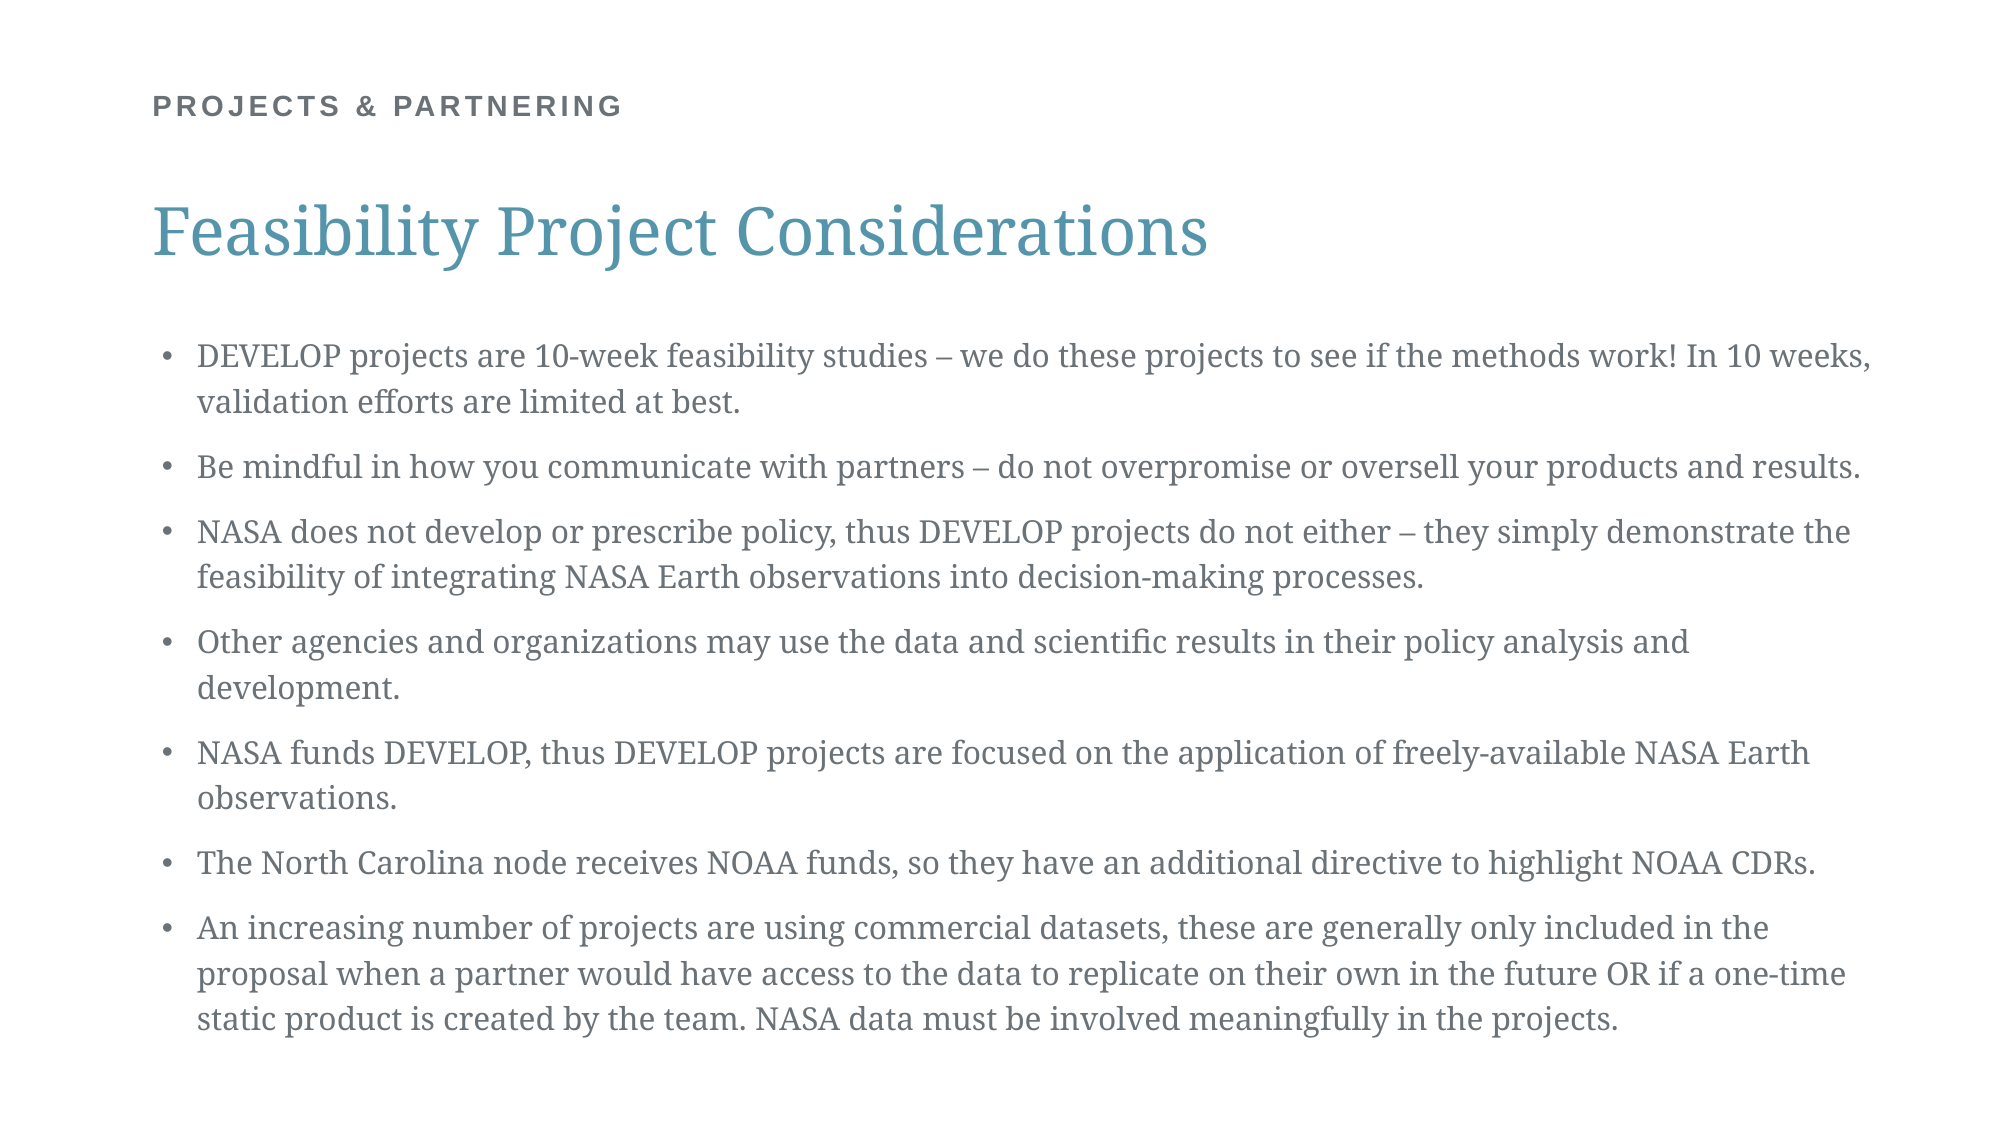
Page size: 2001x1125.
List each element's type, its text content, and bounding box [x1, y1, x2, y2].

list Feasibility Project Considerations [137, 161, 1895, 296]
title PROJECTS & PARTNERING [137, 59, 1863, 154]
text_box DEVELOP projects are 10-week feasibility studies – we do these projects to see if the methods work! In 10 weeks, validation efforts are limited at best. Be mindful in how you communicate with partners – do not overpromise or oversell your products and results. NASA does not develop or prescribe policy, thus DEVELOP projects do not either – they simply demonstrate the feasibility of integrating NASA Earth observations into decision-making processes. Other agencies and organizations may use the data and scientific results in their policy analysis and development. NASA funds DEVELOP, thus DEVELOP projects are focused on the application of freely-available NASA Earth observations. The North Carolina node receives NOAA funds, so they have an additional directive to highlight NOAA CDRs. An increasing number of projects are using commercial datasets, these are generally only included in the proposal when a partner would have access to the data to replicate on their own in the future OR if a one-time static product is created by the team. NASA data must be involved meaningfully in the projects. [137, 321, 1895, 1089]
